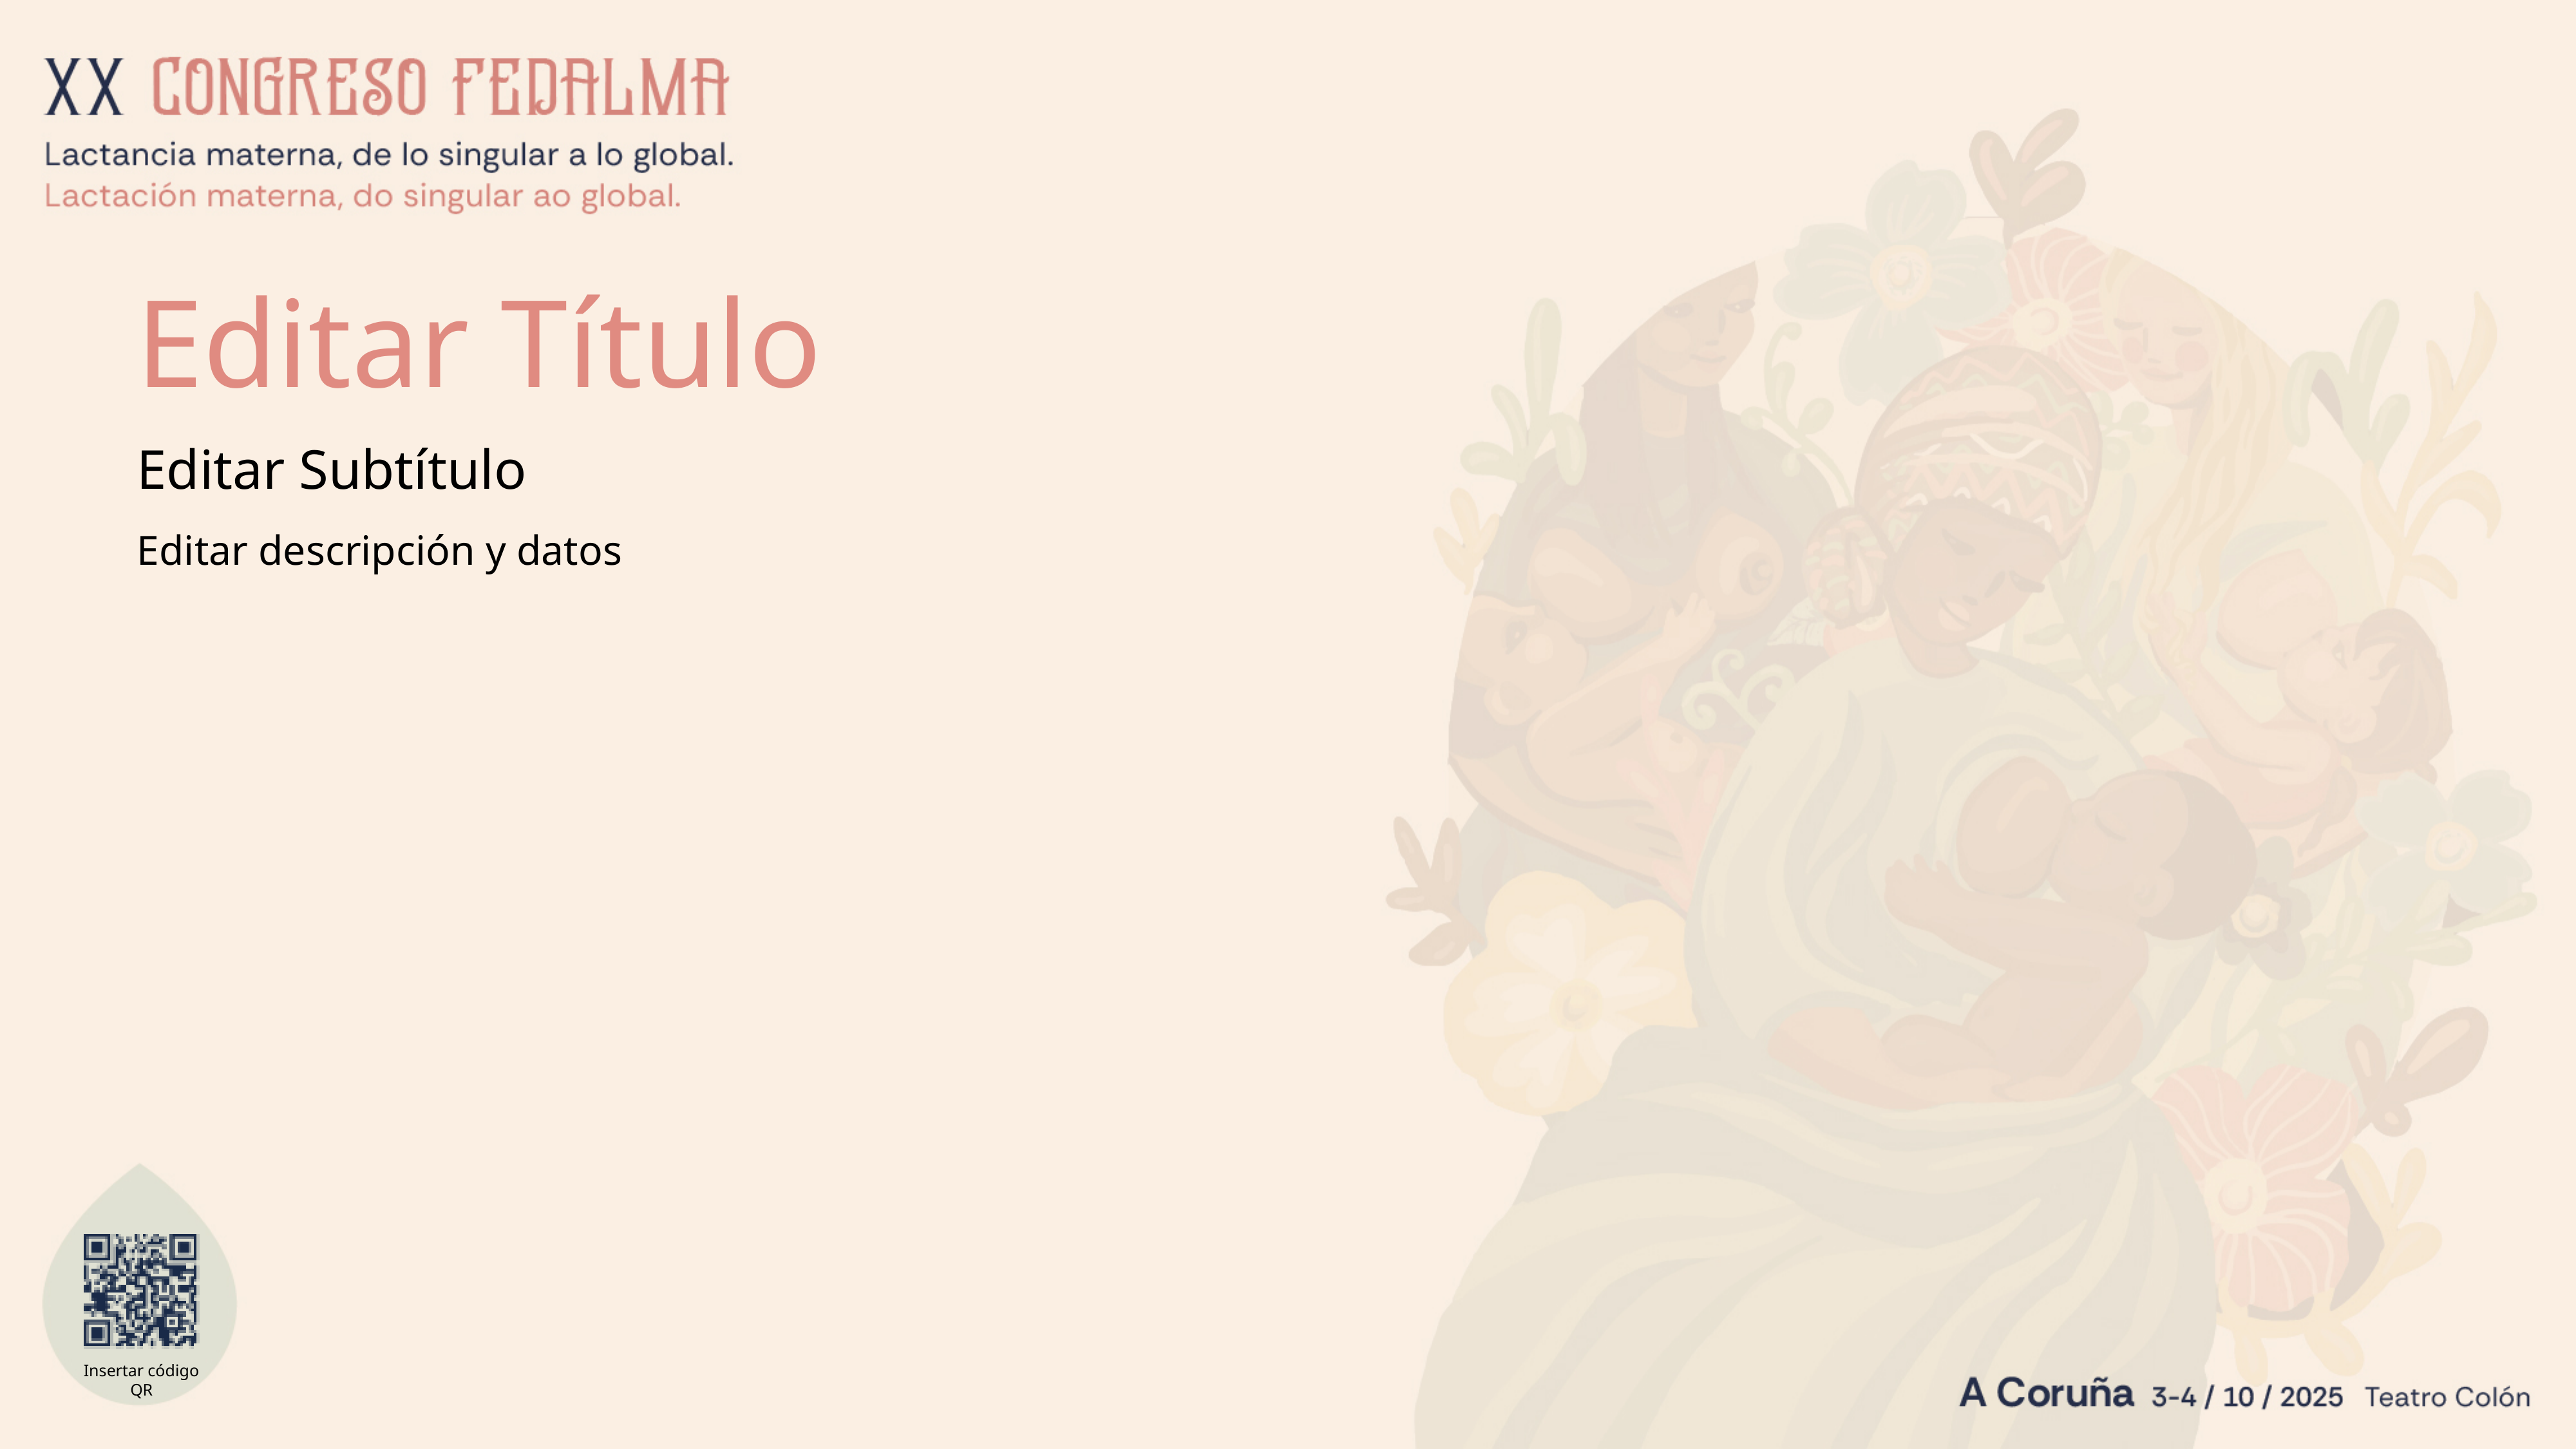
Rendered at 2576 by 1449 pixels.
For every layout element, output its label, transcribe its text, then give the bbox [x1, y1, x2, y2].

text_box Insertar código QR [65, 1350, 218, 1409]
text_box Editar descripción y datos [127, 515, 2451, 583]
text_box Editar Título [126, 273, 2450, 424]
text_box Editar Subtítulo [127, 426, 2448, 510]
picture [0, 0, 2576, 1449]
